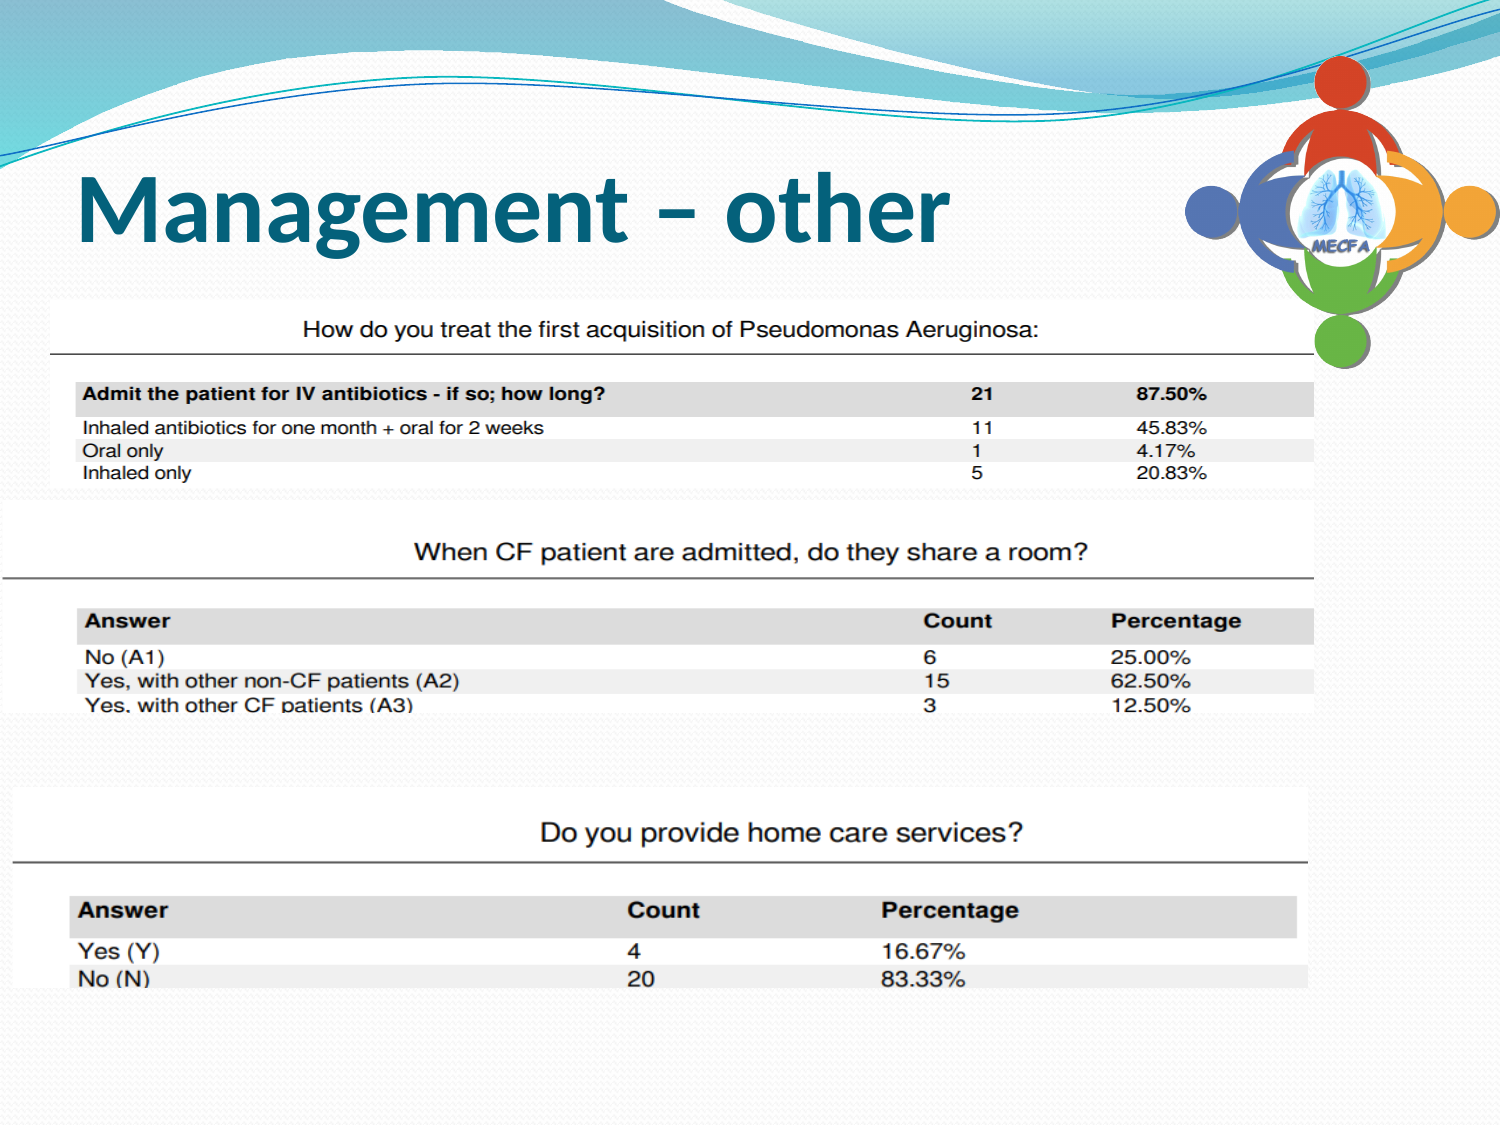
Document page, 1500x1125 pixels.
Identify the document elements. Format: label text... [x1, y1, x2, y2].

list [49, 299, 1315, 488]
picture [12, 787, 1309, 988]
picture [1184, 55, 1500, 369]
picture [2, 499, 1315, 713]
title Management – other [75, 75, 1177, 263]
